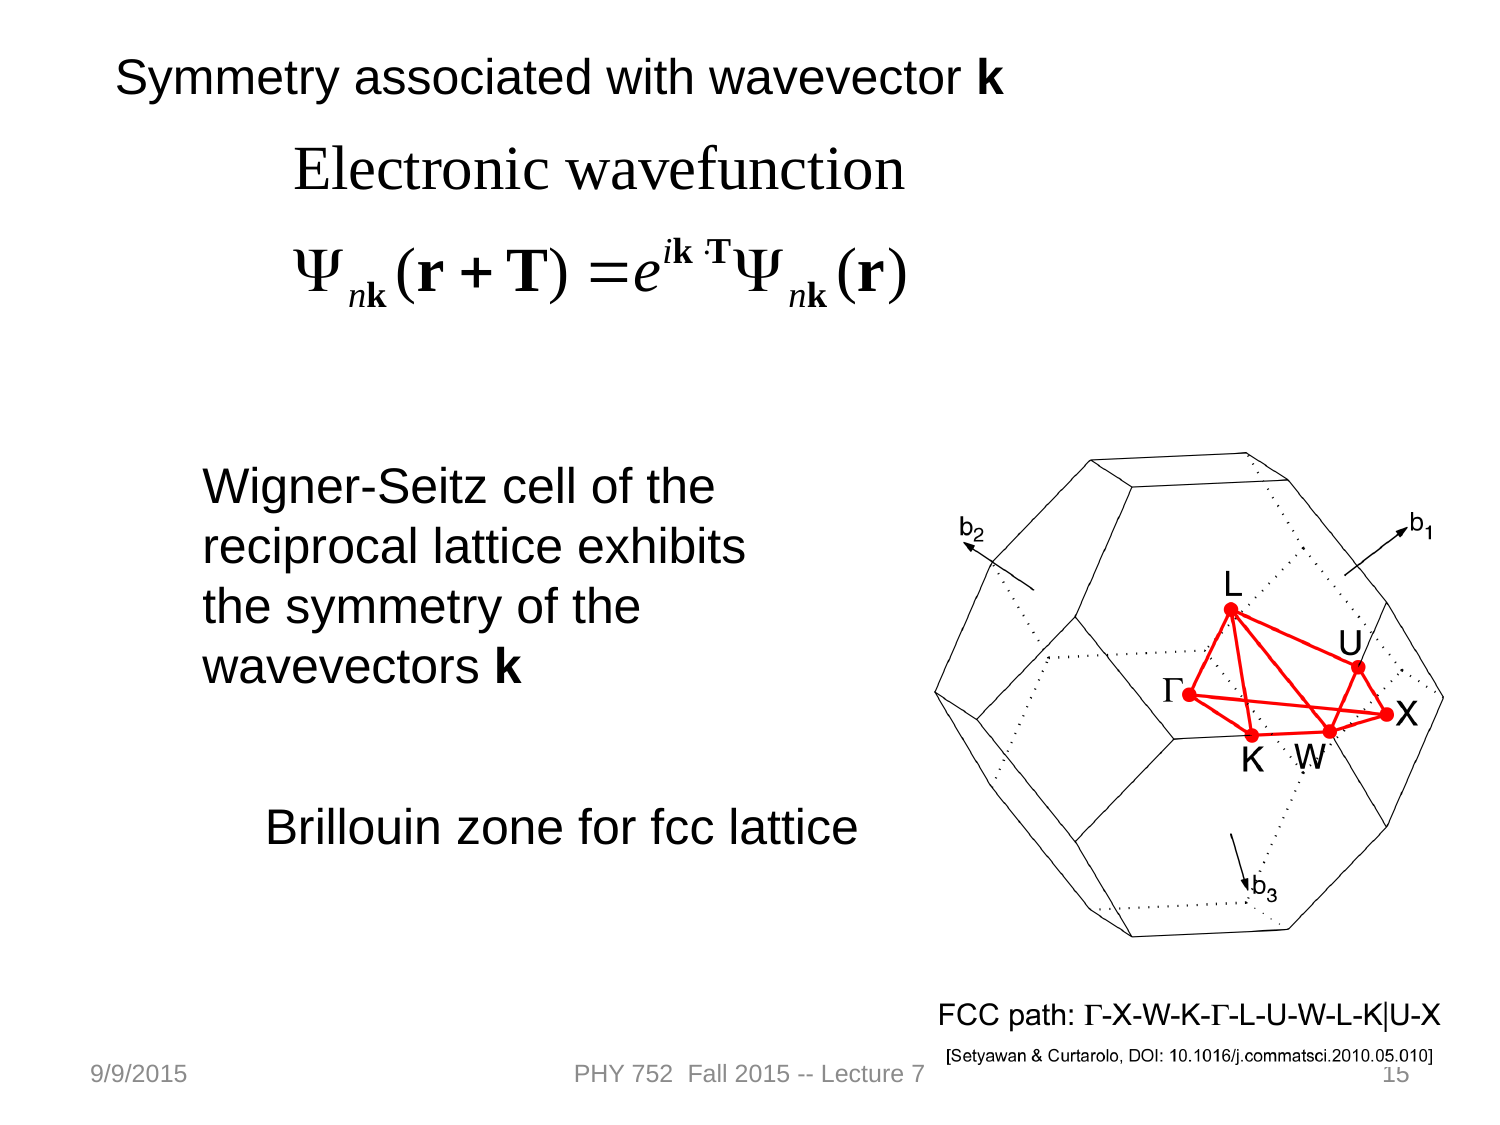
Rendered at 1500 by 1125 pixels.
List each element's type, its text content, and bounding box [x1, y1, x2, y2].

text_box Symmetry associated with wavevector k [99, 37, 1325, 113]
slide_number 15 [1074, 1074, 1425, 1103]
footer PHY 752 Fall 2015 -- Lecture 7 [512, 1042, 988, 1103]
picture [934, 452, 1444, 1067]
text_box Brillouin zone for fcc lattice [249, 787, 888, 863]
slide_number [75, 1042, 425, 1103]
text_box Wigner-Seitz cell of the reciprocal lattice exhibits the symmetry of the wavevectors k [187, 445, 838, 701]
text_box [287, 137, 914, 317]
